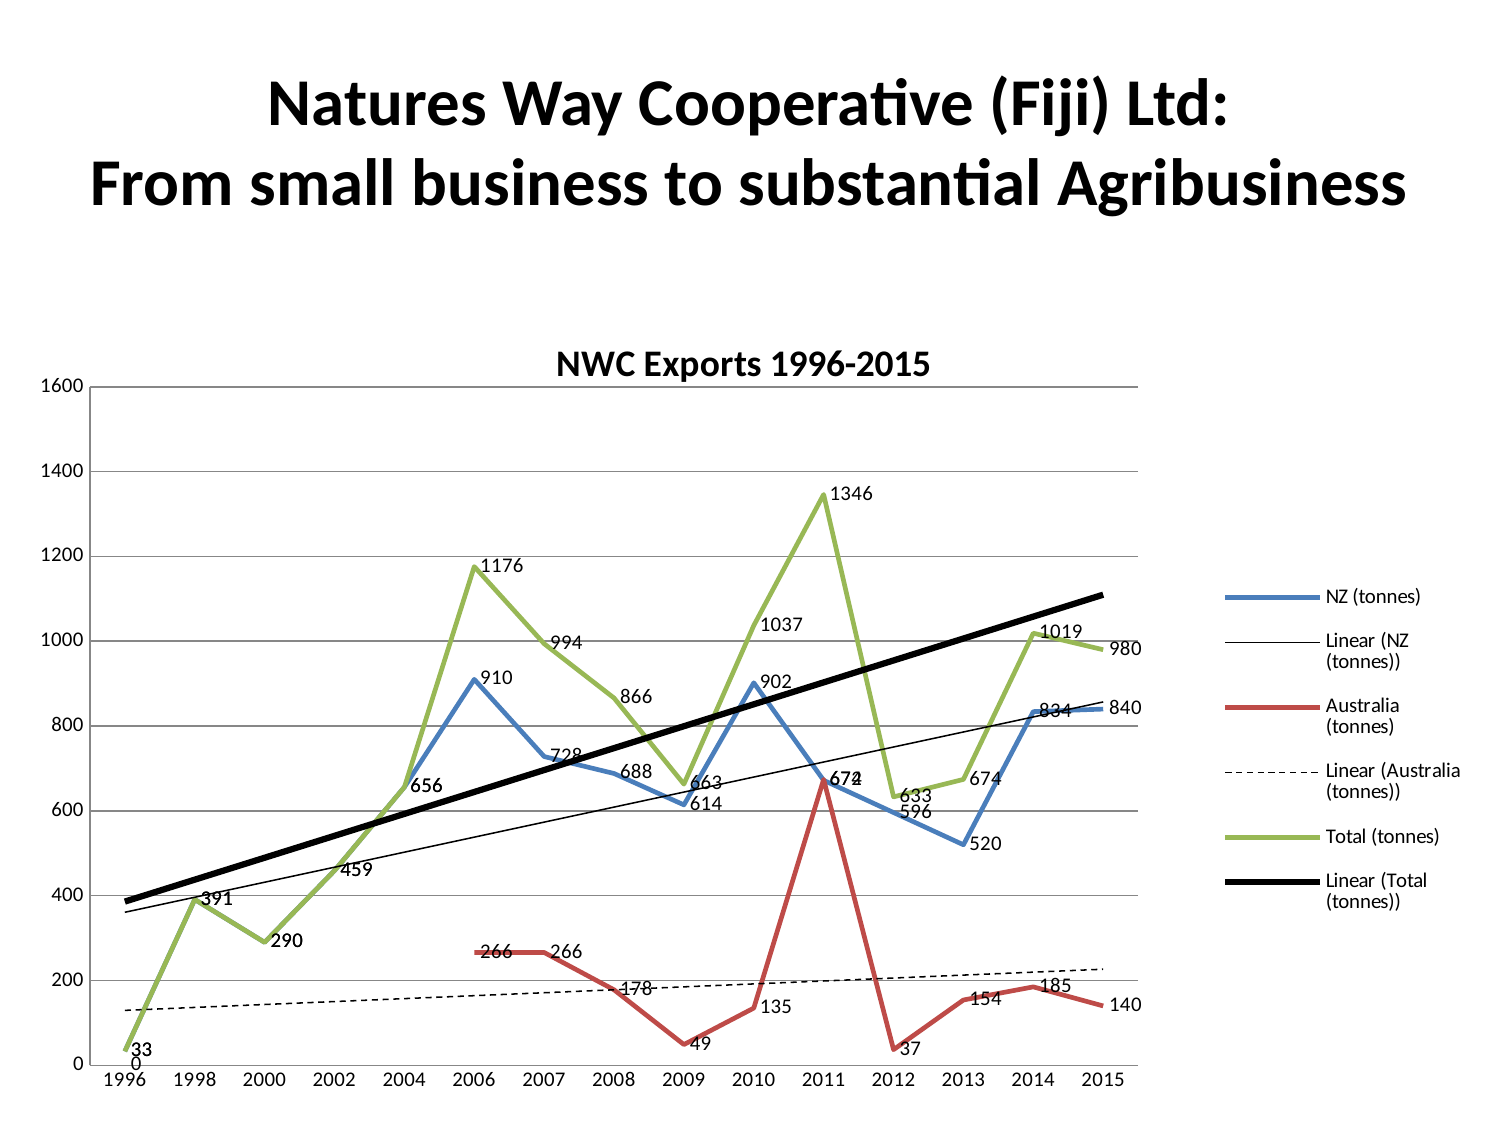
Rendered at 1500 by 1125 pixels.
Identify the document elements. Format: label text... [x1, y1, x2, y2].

chart [12, 312, 1476, 1120]
title Natures Way Cooperative (Fiji) Ltd: From small business to substantial Agribusiness [75, 45, 1425, 233]
